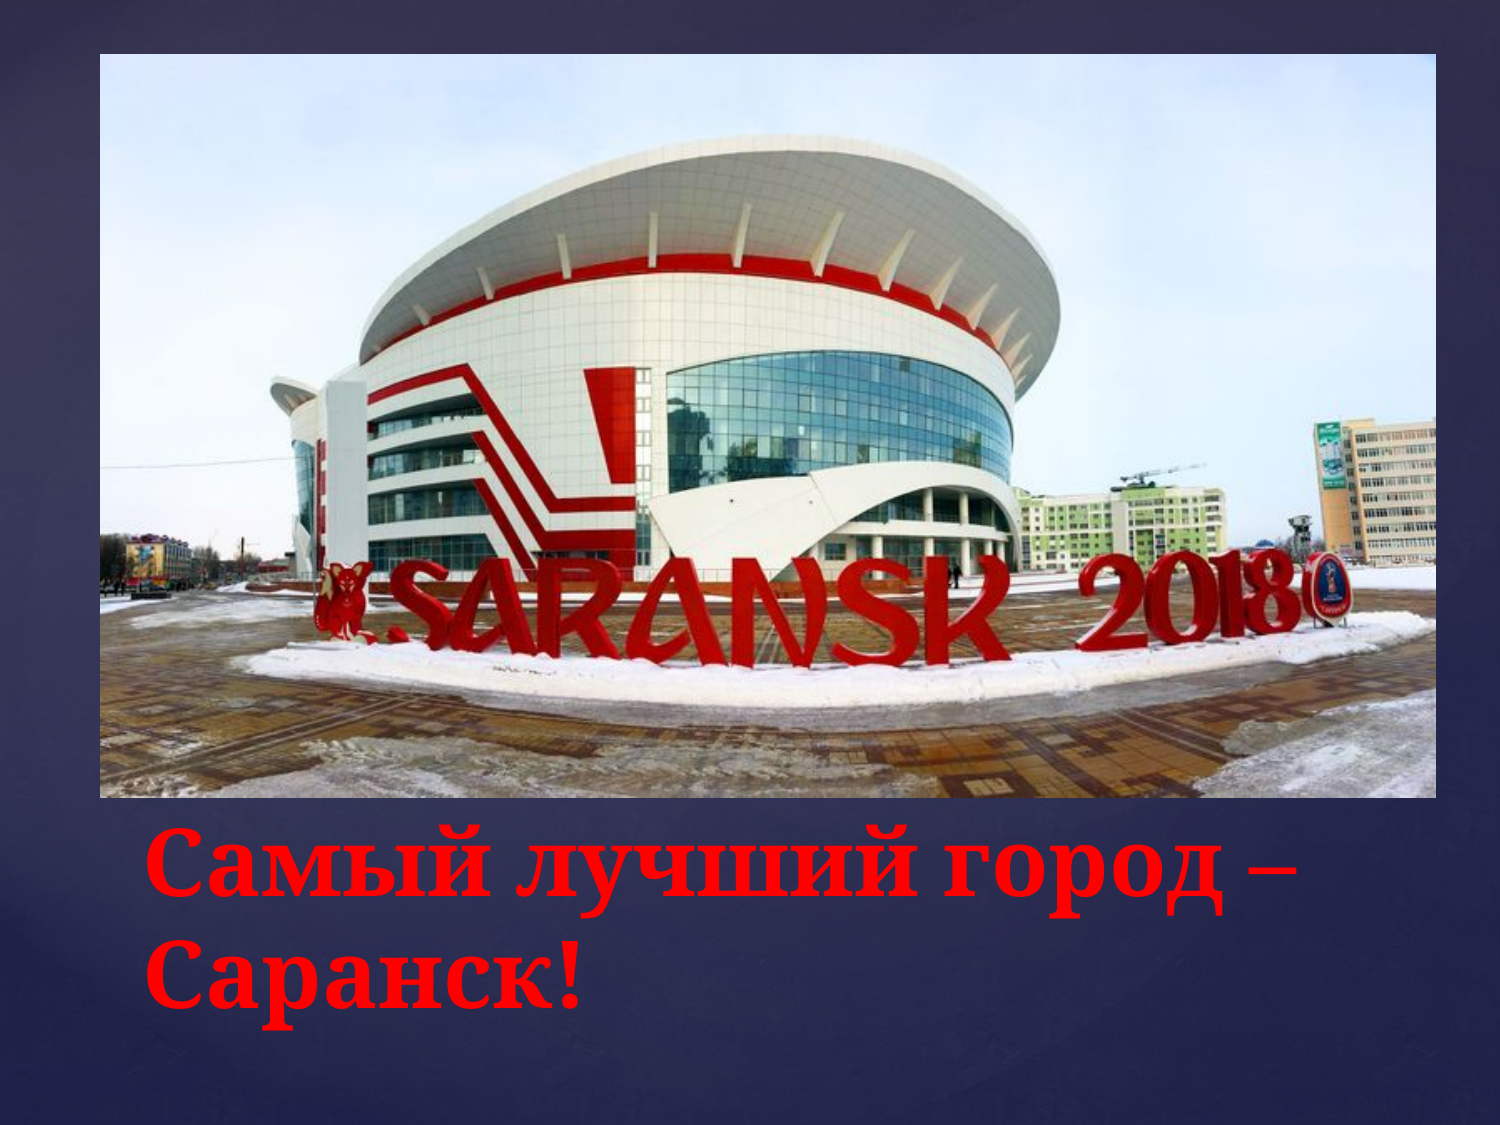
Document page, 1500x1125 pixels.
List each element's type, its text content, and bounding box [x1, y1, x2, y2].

title Самый лучший город – Саранск! [127, 812, 1412, 1035]
picture [99, 54, 1436, 798]
